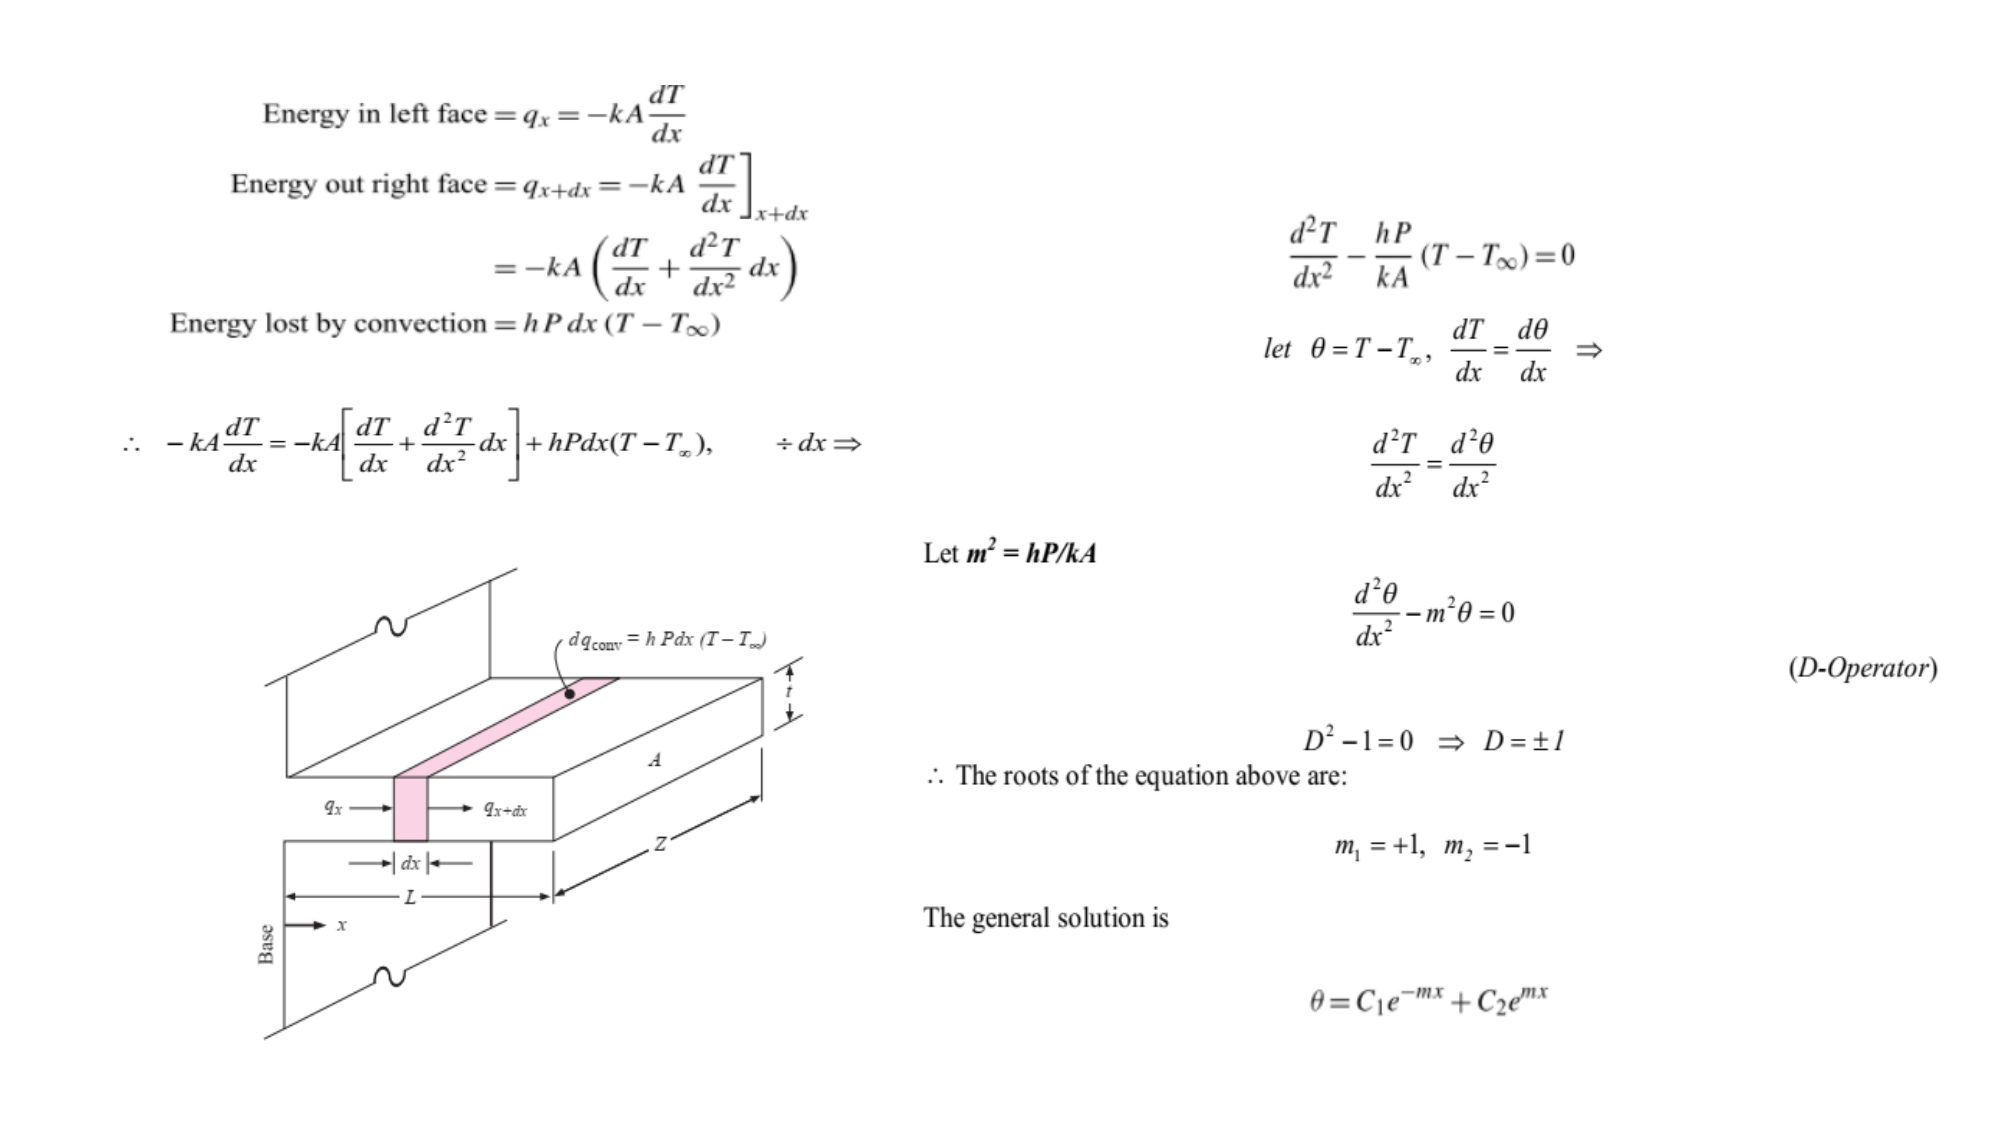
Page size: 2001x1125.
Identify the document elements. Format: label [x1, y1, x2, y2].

text_box [101, 85, 1975, 1050]
